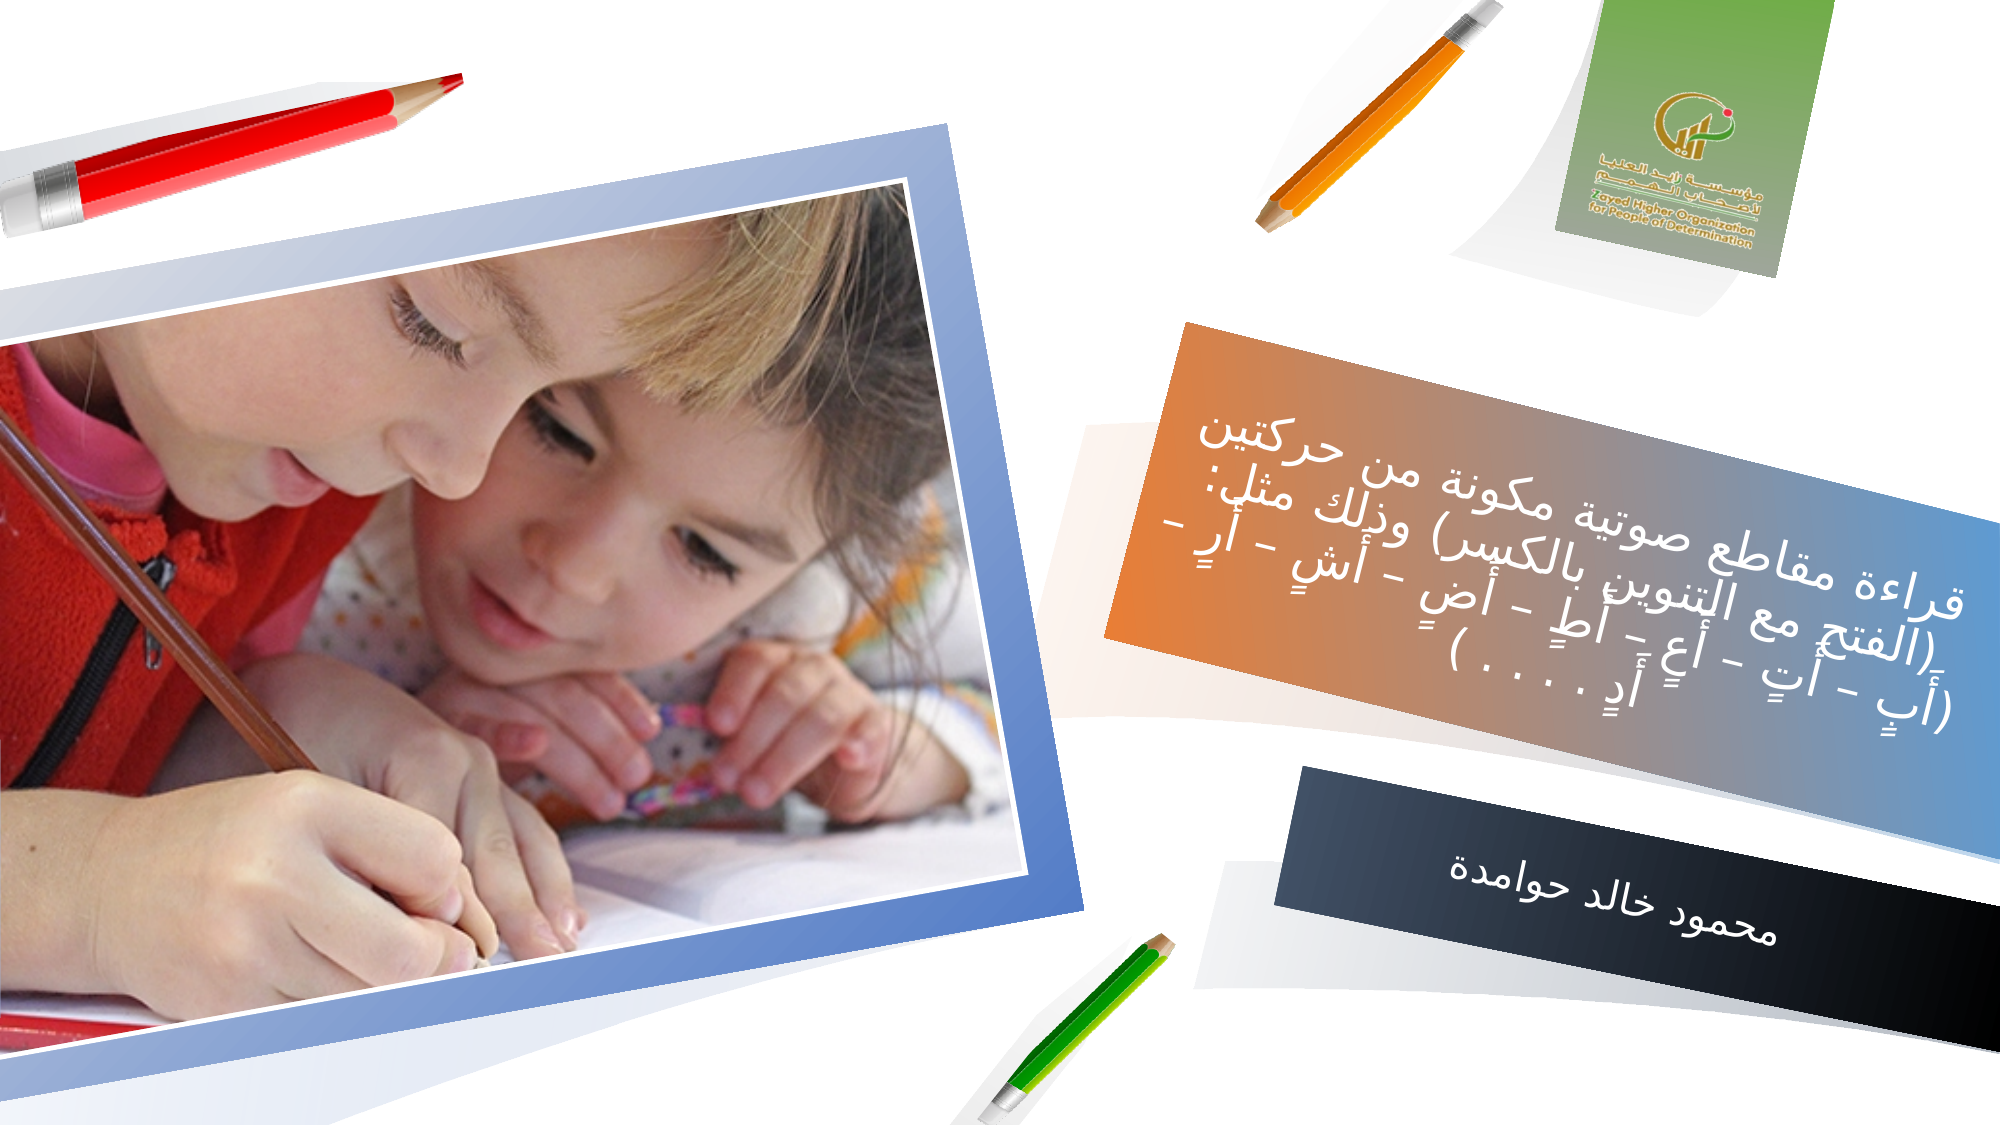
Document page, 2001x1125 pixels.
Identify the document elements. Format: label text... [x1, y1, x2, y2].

picture [1237, 0, 1511, 251]
picture [972, 915, 1193, 1125]
title قراءة مقاطع صوتية مكونة من حركتين (الفتح مع التنوين بالكسر) وذلك مثل: (أَبٍ – أَتٍ – أَعٍ – أَطٍ – أَضٍ – أَشٍ – أَرٍ – أَدٍ . . . . ) [1117, 343, 2000, 839]
picture [1575, 64, 1790, 260]
text_box محمود خالد حوامدة [1399, 819, 1808, 967]
picture [0, 72, 1023, 1055]
